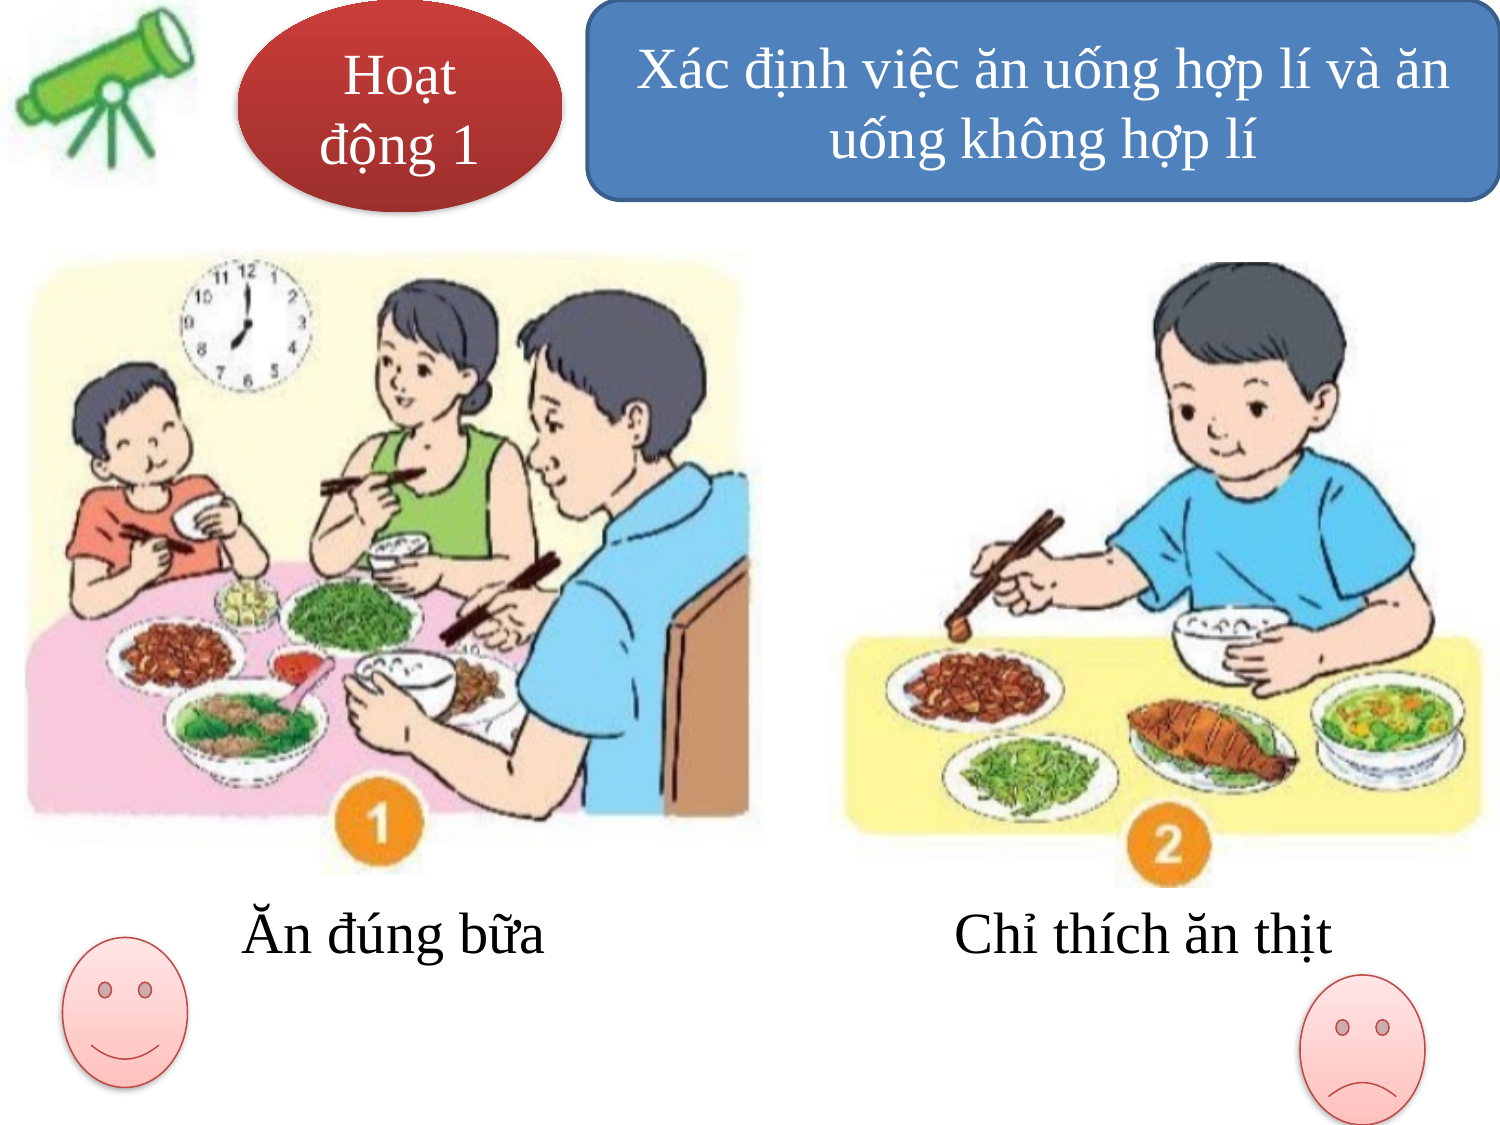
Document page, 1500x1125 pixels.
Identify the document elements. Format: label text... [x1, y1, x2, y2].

text_box [1299, 974, 1426, 1125]
picture [0, 0, 215, 188]
picture [829, 262, 1500, 888]
picture [24, 249, 773, 876]
text_box Xác định việc ăn uống hợp lí và ăn uống không hợp lí [585, 0, 1500, 203]
text_box Chỉ thích ăn thịt [787, 887, 1500, 973]
text_box Hoạt động 1 [237, 0, 563, 213]
text_box [61, 936, 189, 1089]
text_box Ăn đúng bữa [37, 887, 750, 973]
